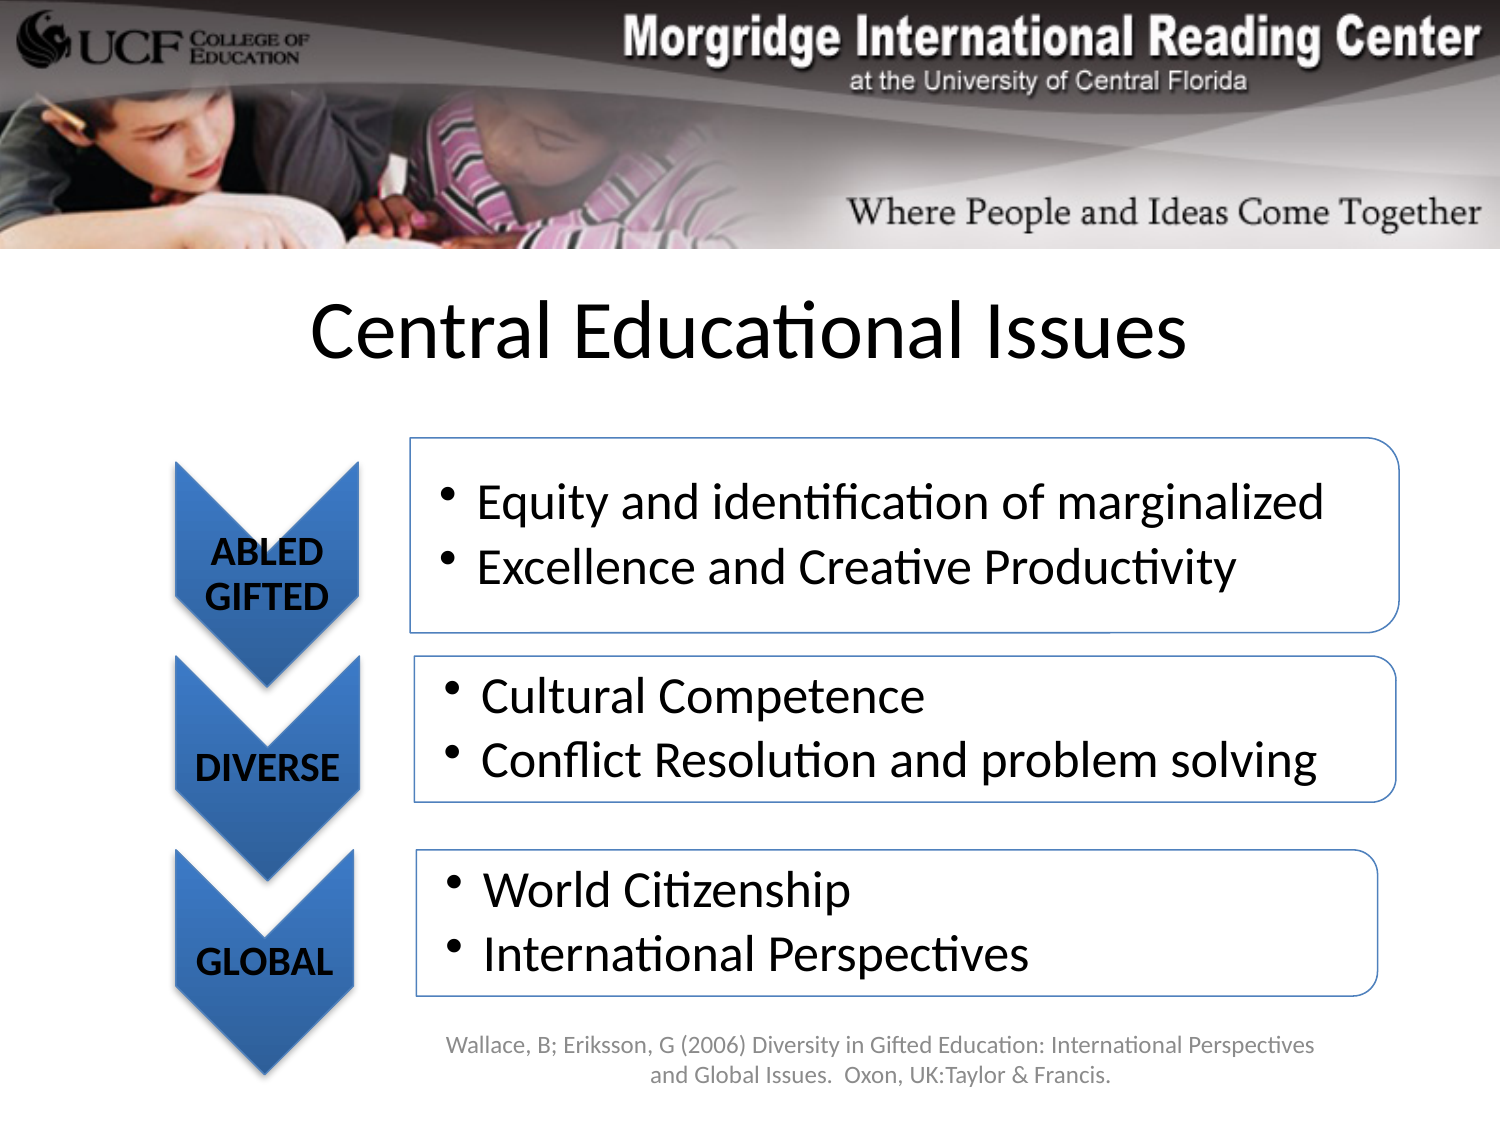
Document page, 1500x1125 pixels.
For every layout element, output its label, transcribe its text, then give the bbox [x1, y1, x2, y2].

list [149, 437, 1426, 1076]
title Central Educational Issues [75, 262, 1425, 388]
picture [0, 0, 1500, 249]
